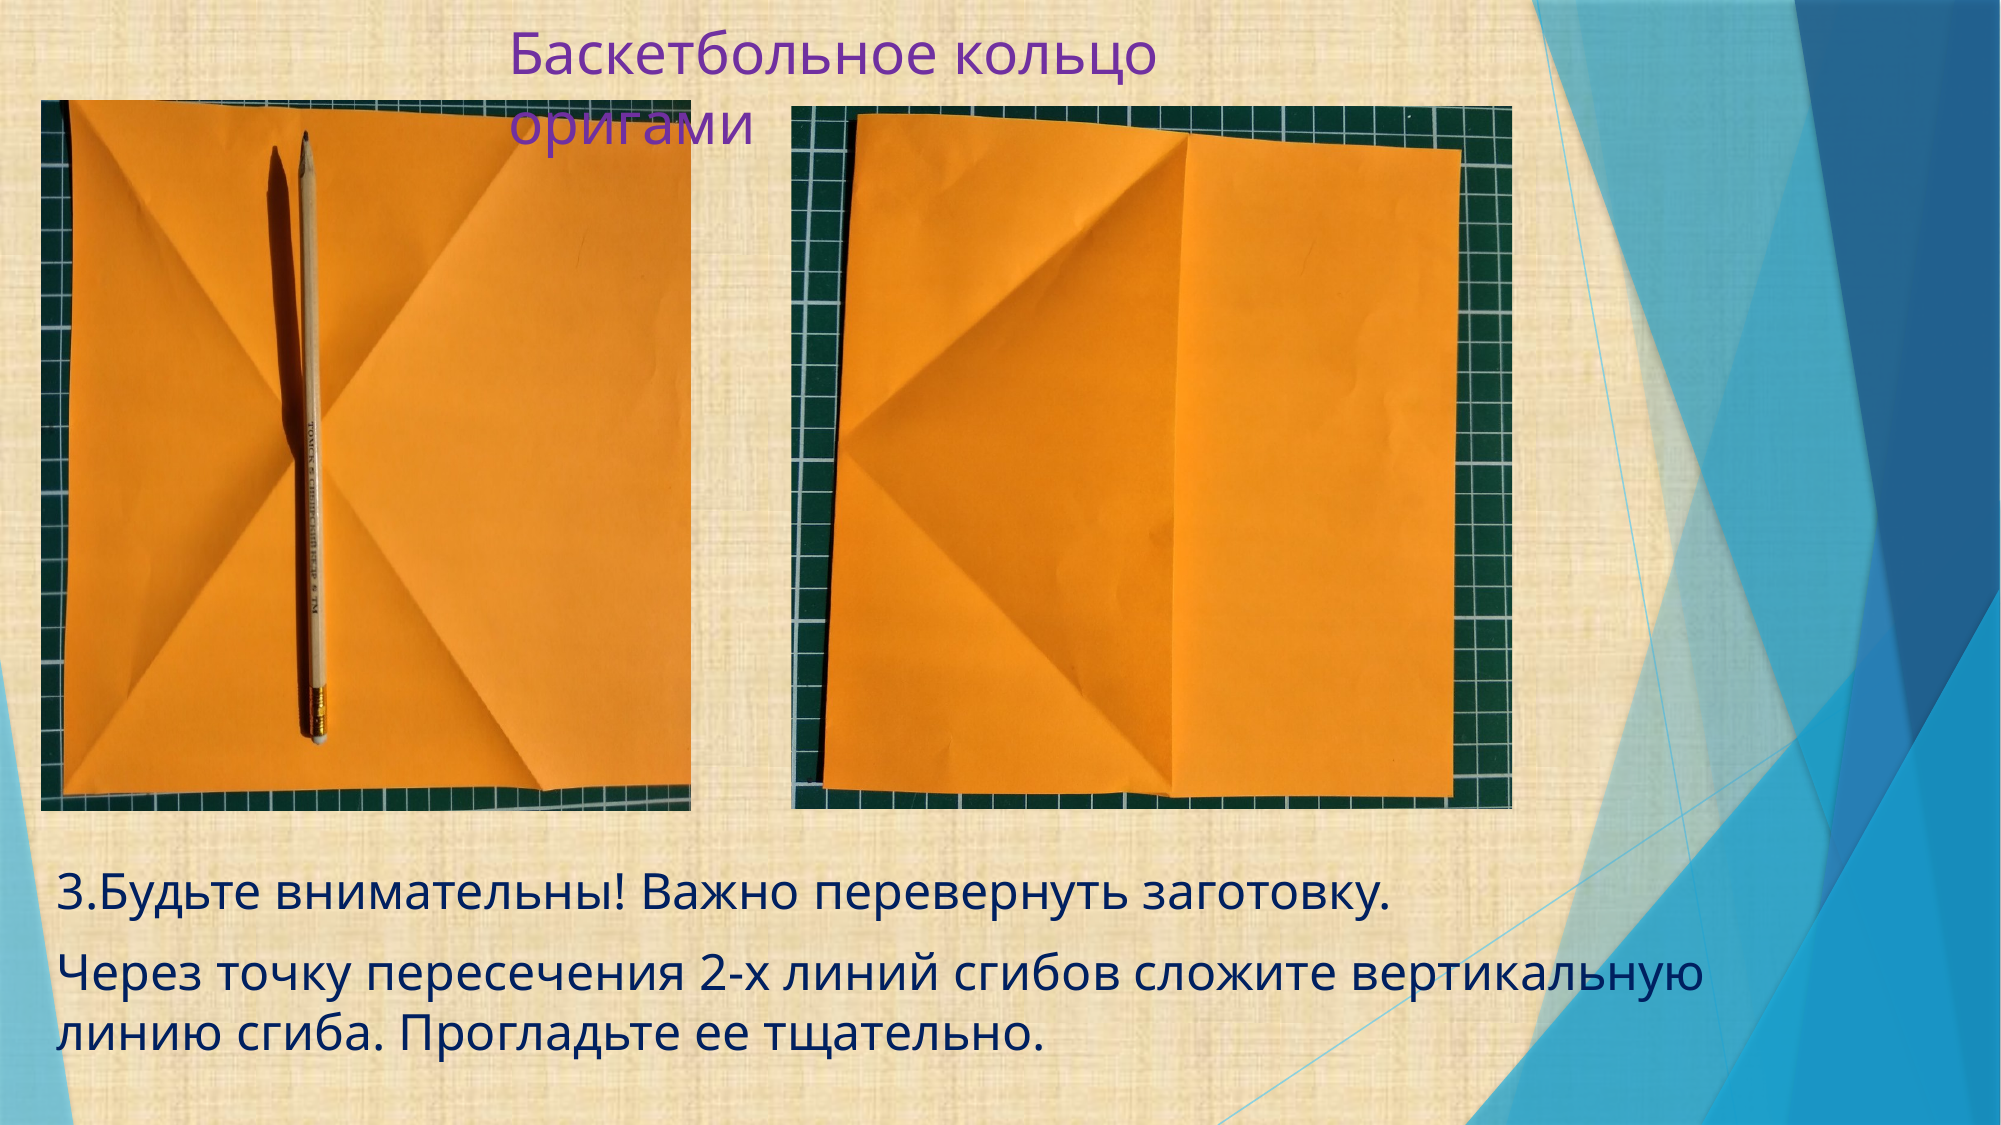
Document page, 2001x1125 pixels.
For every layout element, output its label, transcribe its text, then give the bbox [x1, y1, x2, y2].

list 3.Будьте внимательны! Важно перевернуть заготовку. Через точку пересечения 2-х линий сгибов сложите вертикальную линию сгиба. Прогладьте ее тщательно. [41, 817, 1835, 1102]
text_box Баскетбольное кольцо оригами [493, 9, 1400, 164]
picture [790, 105, 1513, 809]
picture [40, 100, 692, 811]
